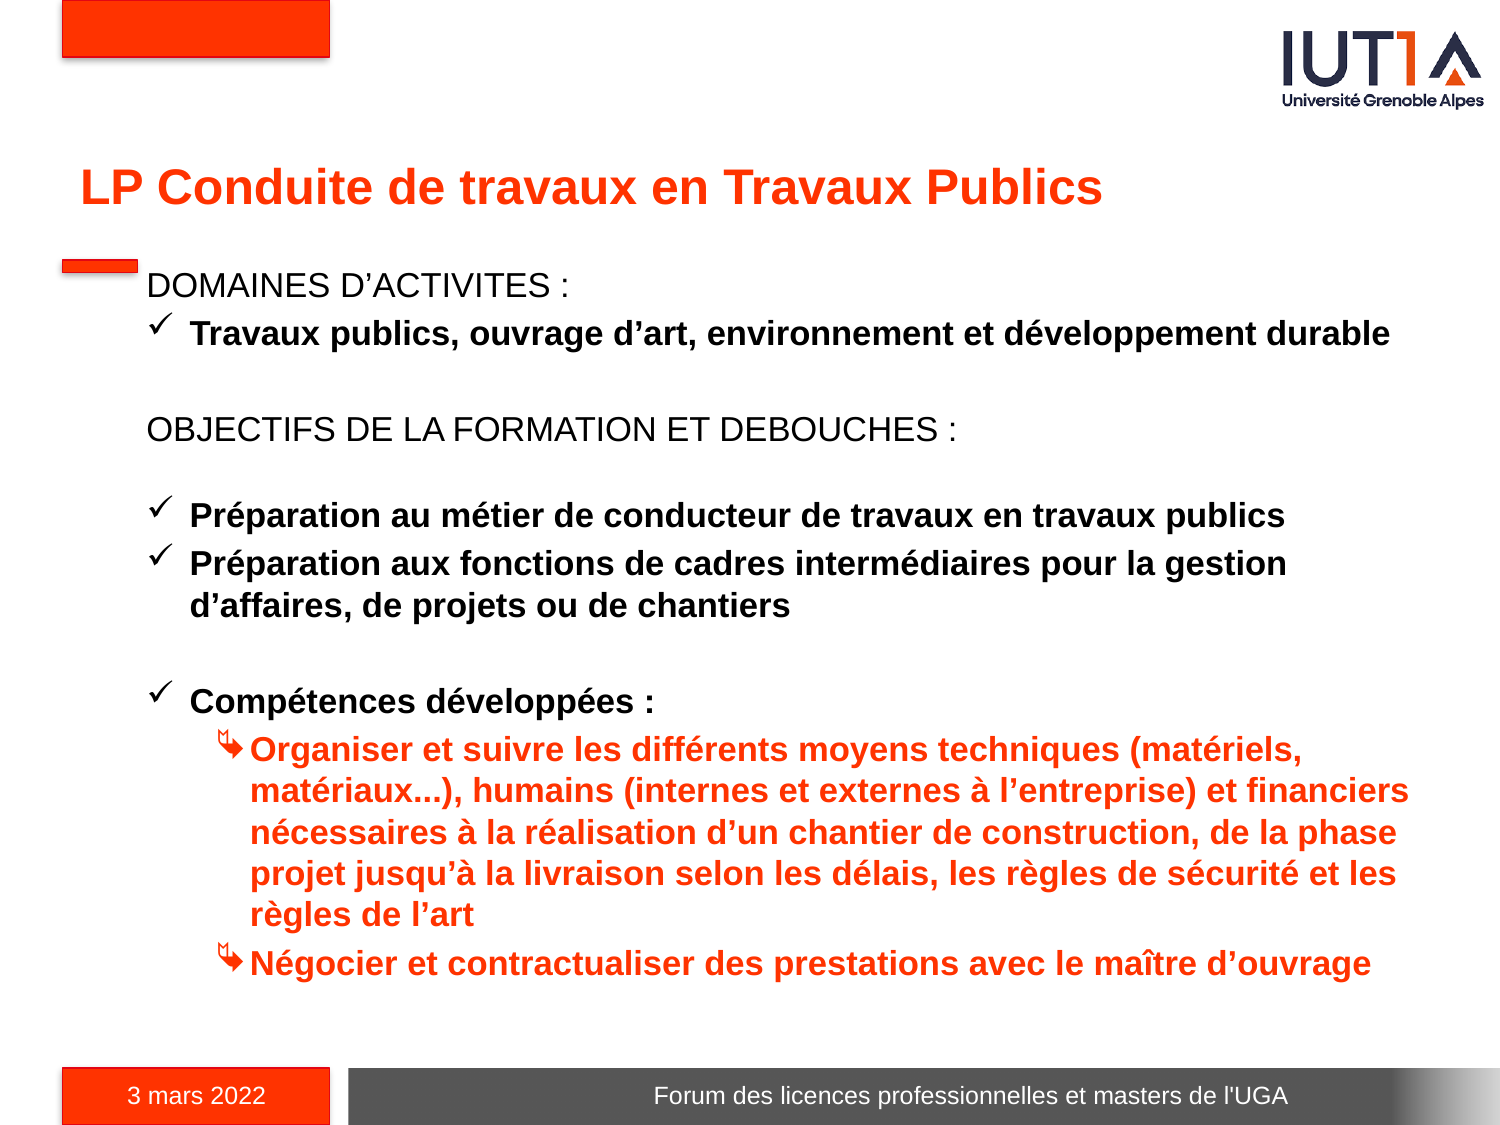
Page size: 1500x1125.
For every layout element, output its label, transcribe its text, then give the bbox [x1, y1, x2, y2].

list DOMAINES D’ACTIVITES : Travaux publics, ouvrage d’art, environnement et développement durable OBJECTIFS DE LA FORMATION ET DEBOUCHES : Préparation au métier de conducteur de travaux en travaux publics Préparation aux fonctions de cadres intermédiaires pour la gestion d’affaires, de projets ou de chantiers Compétences développées : Organiser et suivre les différents moyens techniques (matériels, matériaux...), humains (internes et externes à l’entreprise) et financiers nécessaires à la réalisation d’un chantier de construction, de la phase projet jusqu’à la livraison selon les délais, les règles de sécurité et les règles de l’art Négocier et contractualiser des prestations avec le maître d’ouvrage [62, 255, 1459, 1054]
picture [1281, 0, 1500, 133]
text_box 3 mars 2022 Forum des licences professionnelles et masters de l'UGA [64, 1065, 1353, 1125]
title LP Conduite de travaux en Travaux Publics [64, 113, 1500, 256]
